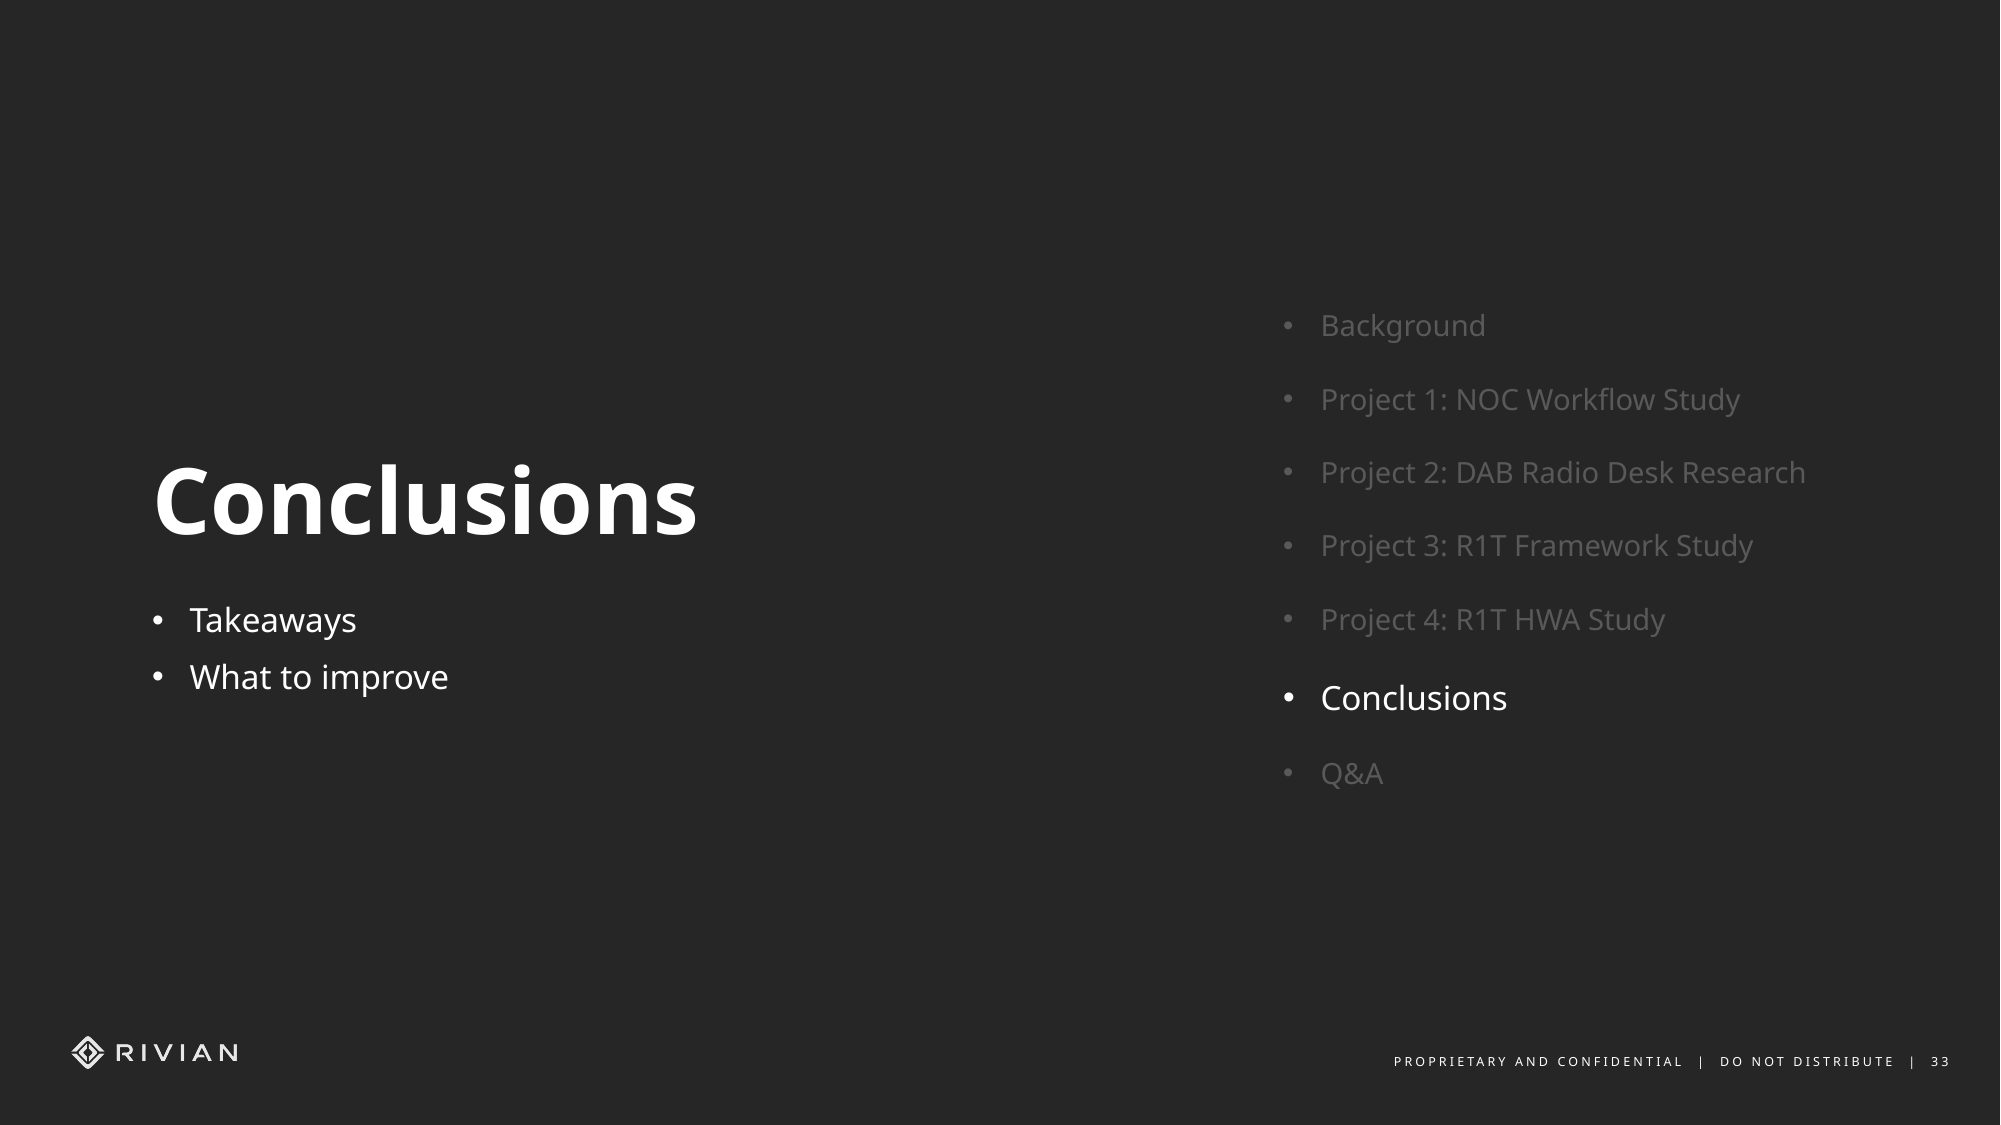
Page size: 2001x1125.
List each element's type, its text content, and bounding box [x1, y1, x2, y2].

text_box Conclusions [137, 183, 1180, 563]
picture [71, 1036, 237, 1070]
text_box PROPRIETARY AND CONFIDENTIAL | DO NOT DISTRIBUTE | 33 [1368, 1052, 1952, 1086]
list Background Project 1: NOC Workflow Study Project 2: DAB Radio Desk Research Project 3: R1T Framework Study Project 4: R1T HWA Study Conclusions Q&A [1268, 150, 1889, 930]
text_box Takeaways What to improve [137, 596, 1290, 831]
